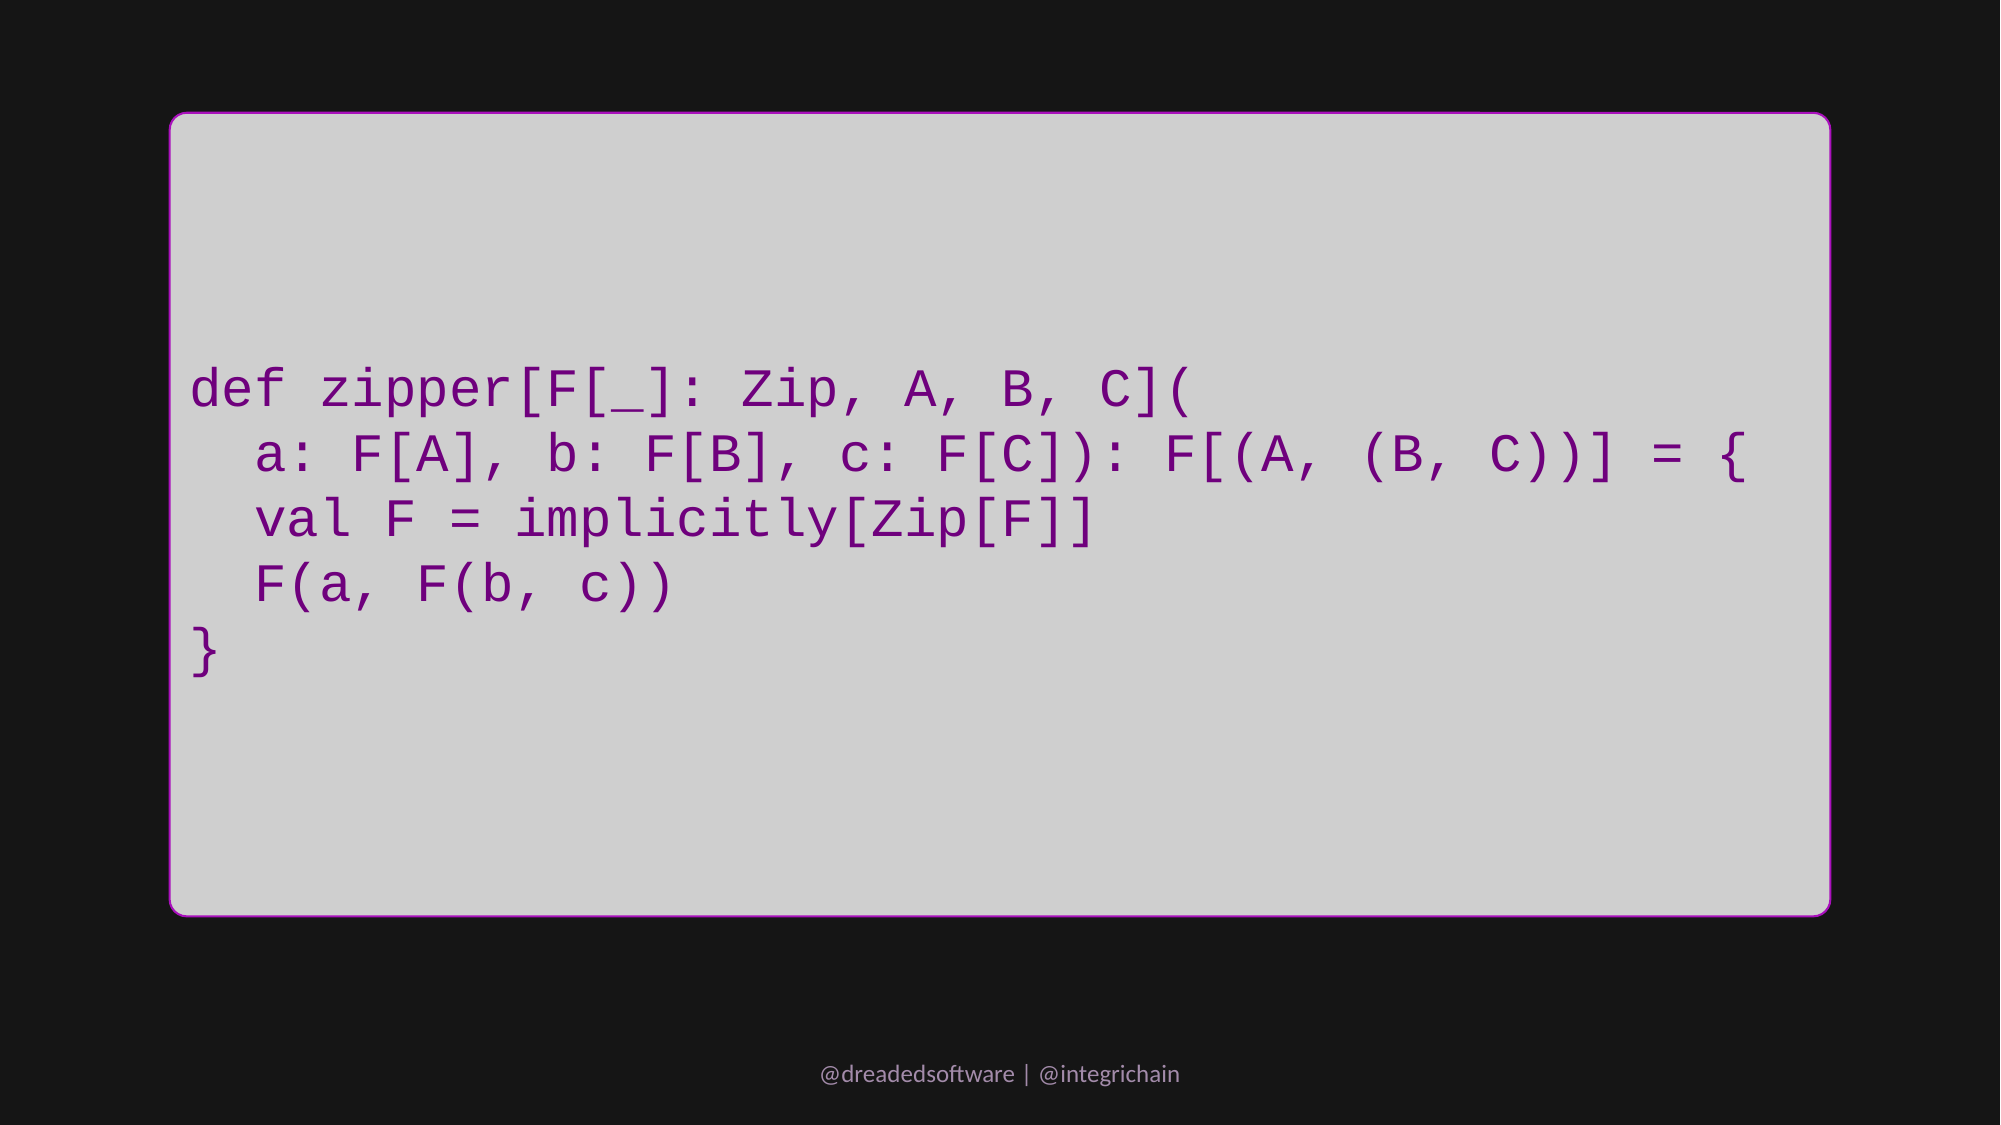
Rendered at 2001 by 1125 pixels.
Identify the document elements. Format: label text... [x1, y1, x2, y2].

text_box def zipper[F[_]: Zip, A, B, C]( a: F[A], b: F[B], c: F[C]): F[(A, (B, C))] = { val F = implicitly[Zip[F]] F(a, F(b, c)) } [168, 111, 1832, 918]
footer @dreadedsoftware | @integrichain [662, 1042, 1338, 1103]
